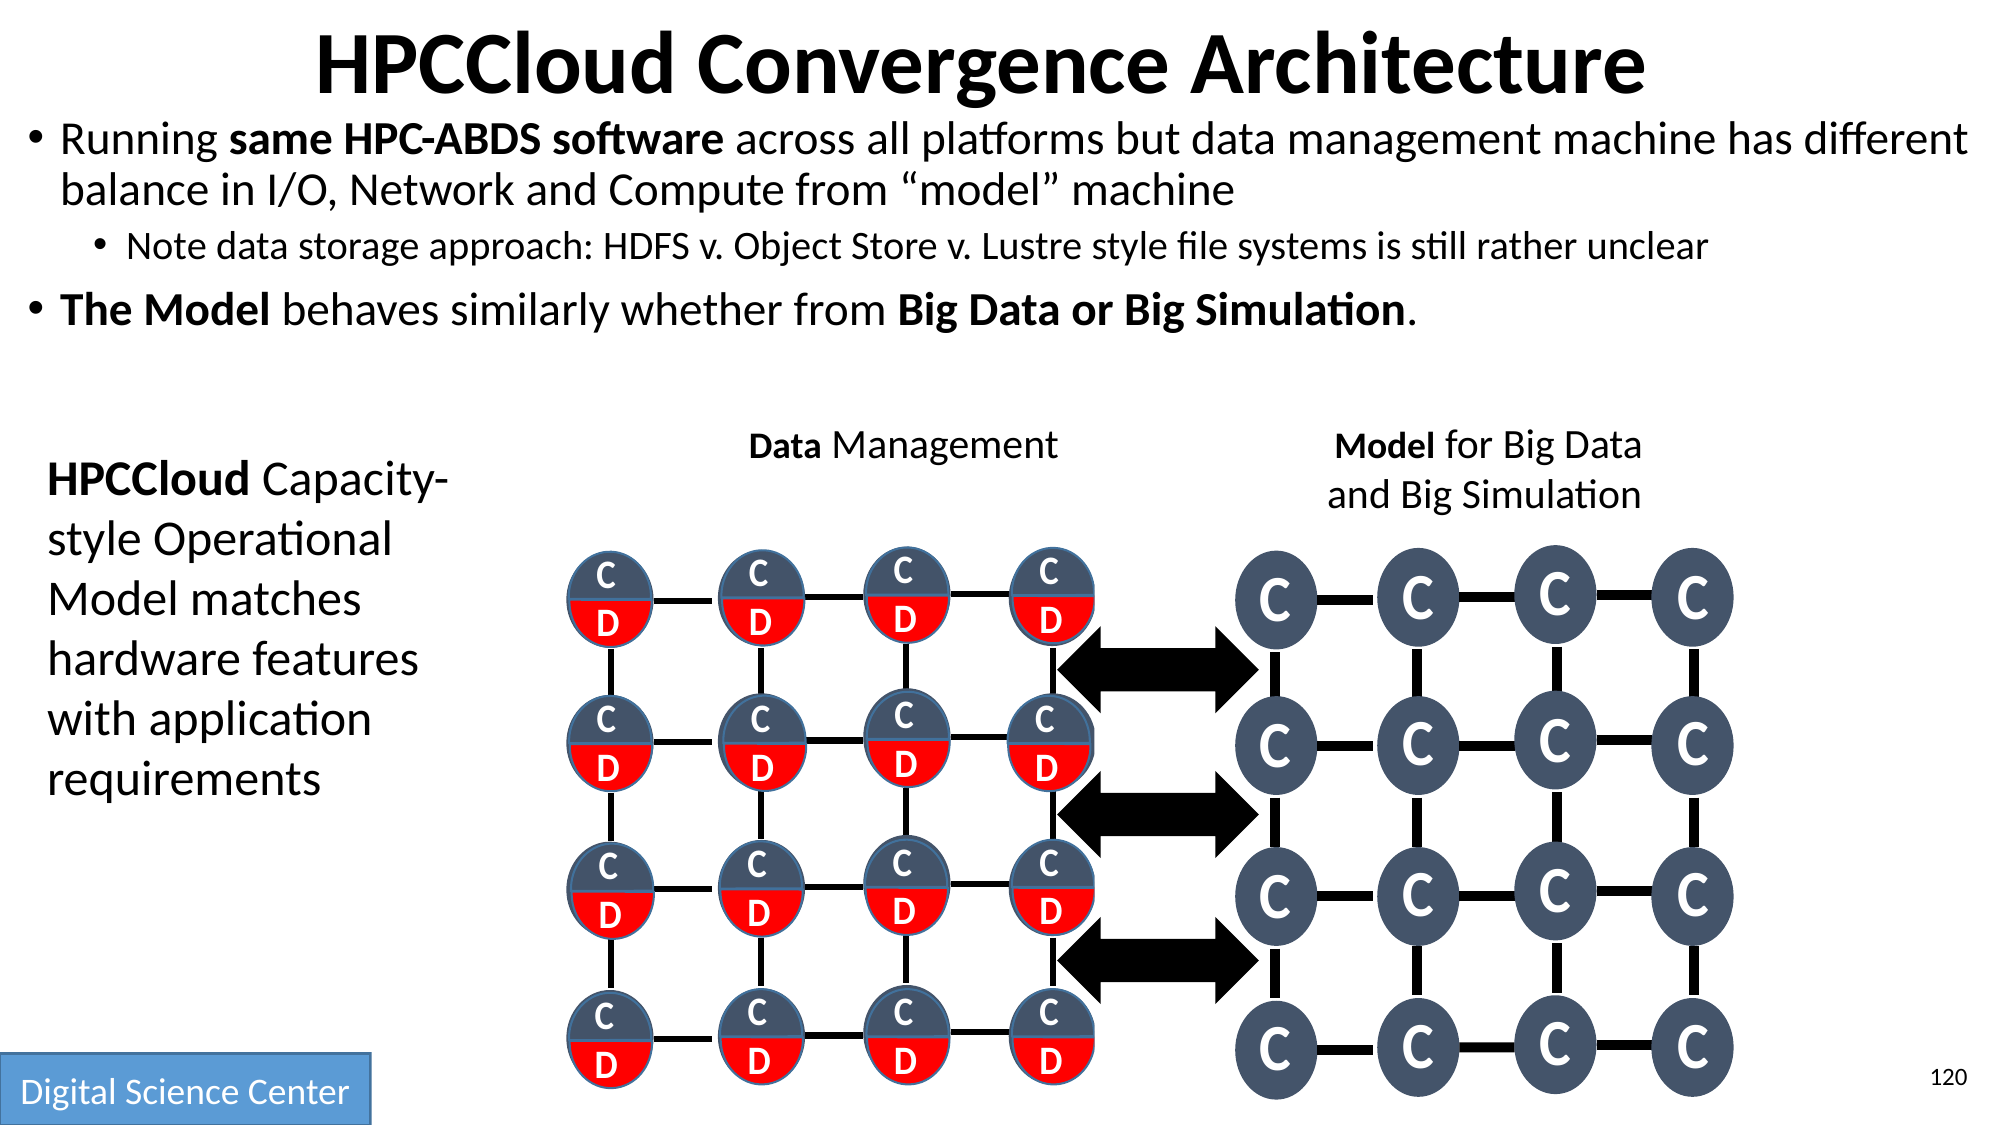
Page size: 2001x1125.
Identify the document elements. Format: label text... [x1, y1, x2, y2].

text_box HPCCloud Capacity-style Operational Model matches hardware features with application requirements [32, 438, 490, 814]
list Running same HPC-ABDS software across all platforms but data management machine has different balance in I/O, Network and Compute from “model” machine Note data storage approach: HDFS v. Object Store v. Lustre style file systems is still rather unclear The Model behaves similarly whether from Big Data or Big Simulation. [12, 106, 2000, 347]
slide_number 120 [1803, 1045, 1983, 1105]
title HPCCloud Convergence Architecture [294, 3, 1670, 106]
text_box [551, 408, 1763, 1125]
